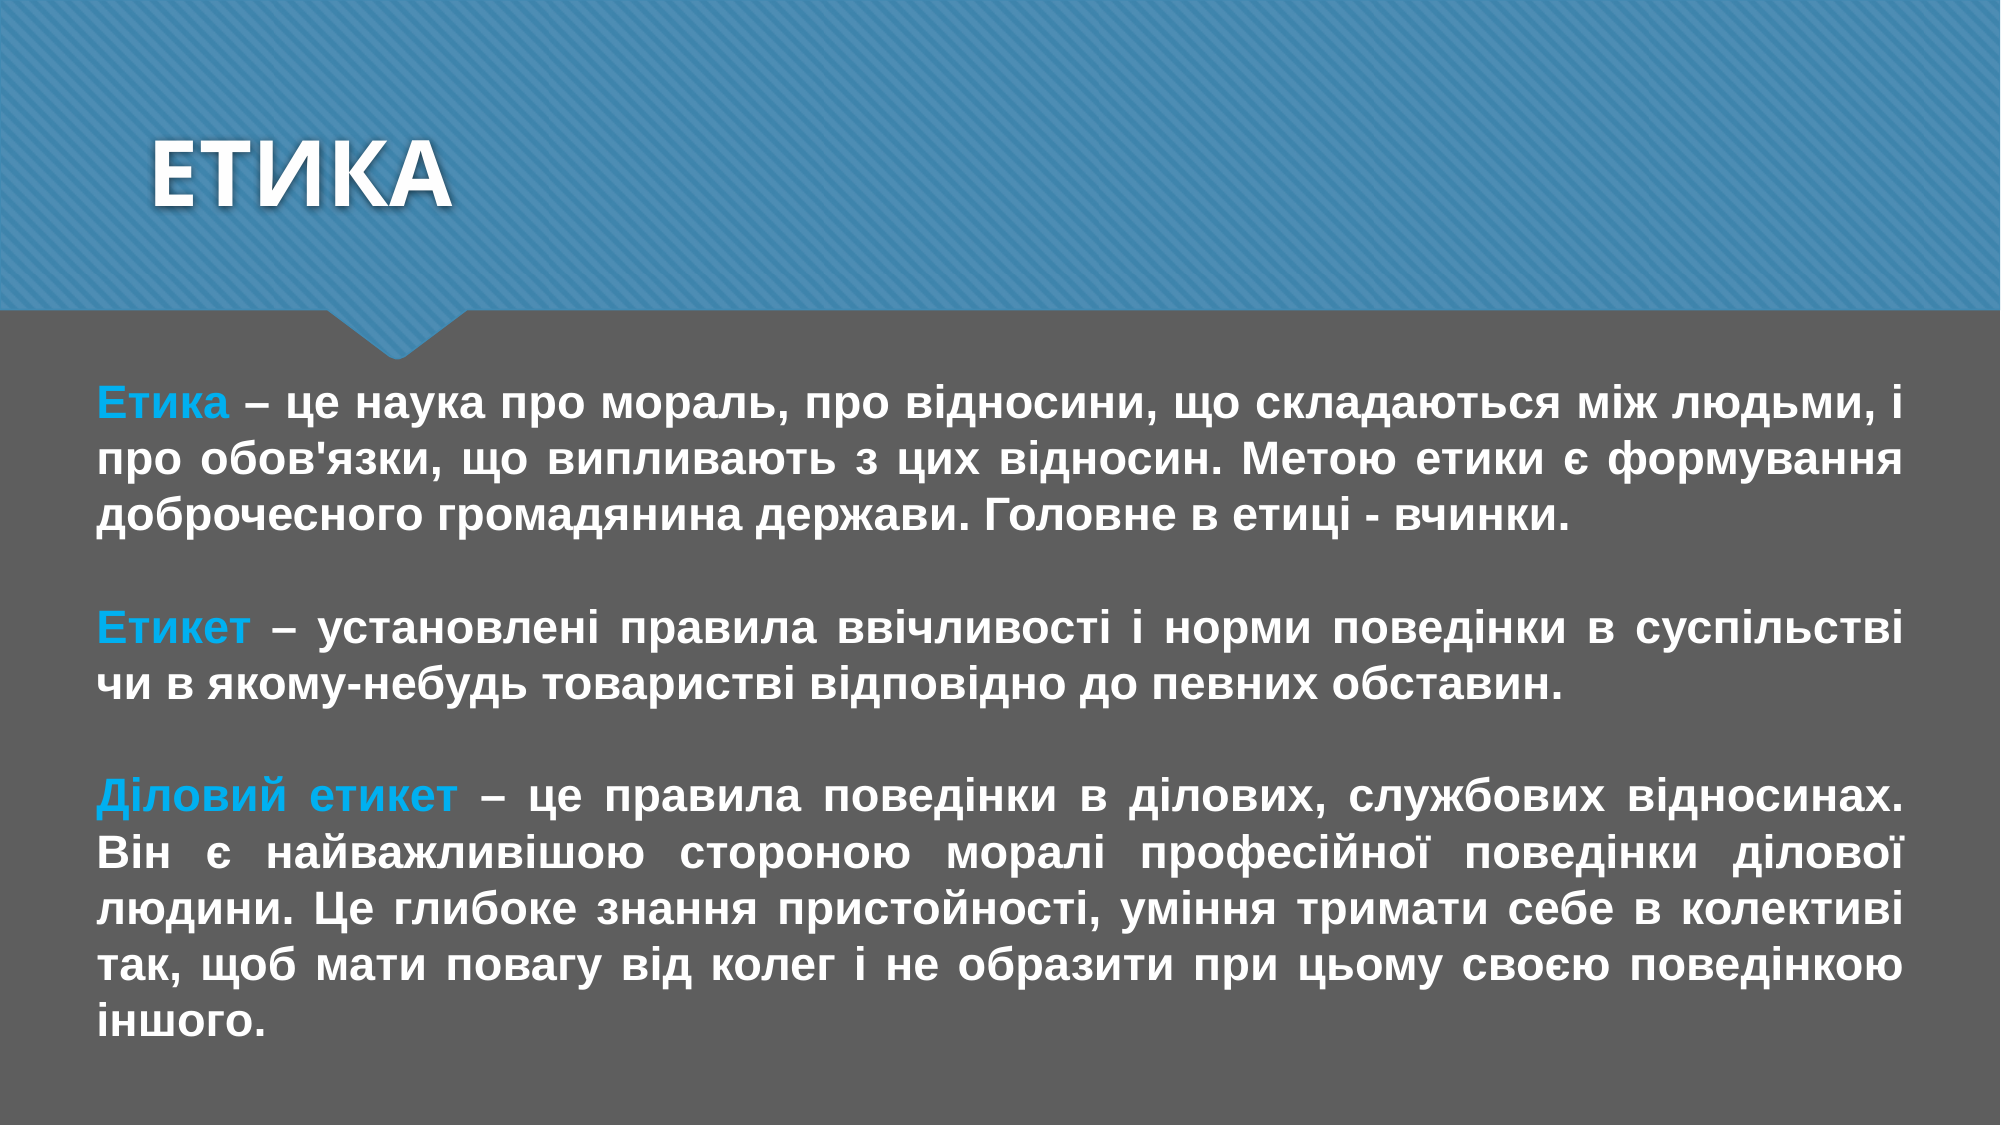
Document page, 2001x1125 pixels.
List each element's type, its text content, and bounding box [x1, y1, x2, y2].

text_box Етика – це наука про мораль, про відносини, що складаються між людьми, і про обов'язки, що випливають з цих відносин. Метою етики є формування доброчесного громадянина держави. Головне в етиці - вчинки. Етикет – установлені правила ввічливості і норми поведінки в суспільстві чи в якому-небудь товаристві відповідно до певних обставин. Діловий етикет – це правила поведінки в ділових, службових відносинах. Він є найважливішою стороною моралі професійної поведінки ділової людини. Це глибоке знання пристойності, уміння тримати себе в колективі так, щоб мати повагу від колег і не образити при цьому своєю поведінкою іншого. [81, 364, 1921, 1054]
title ЕТИКА [132, 73, 1868, 233]
